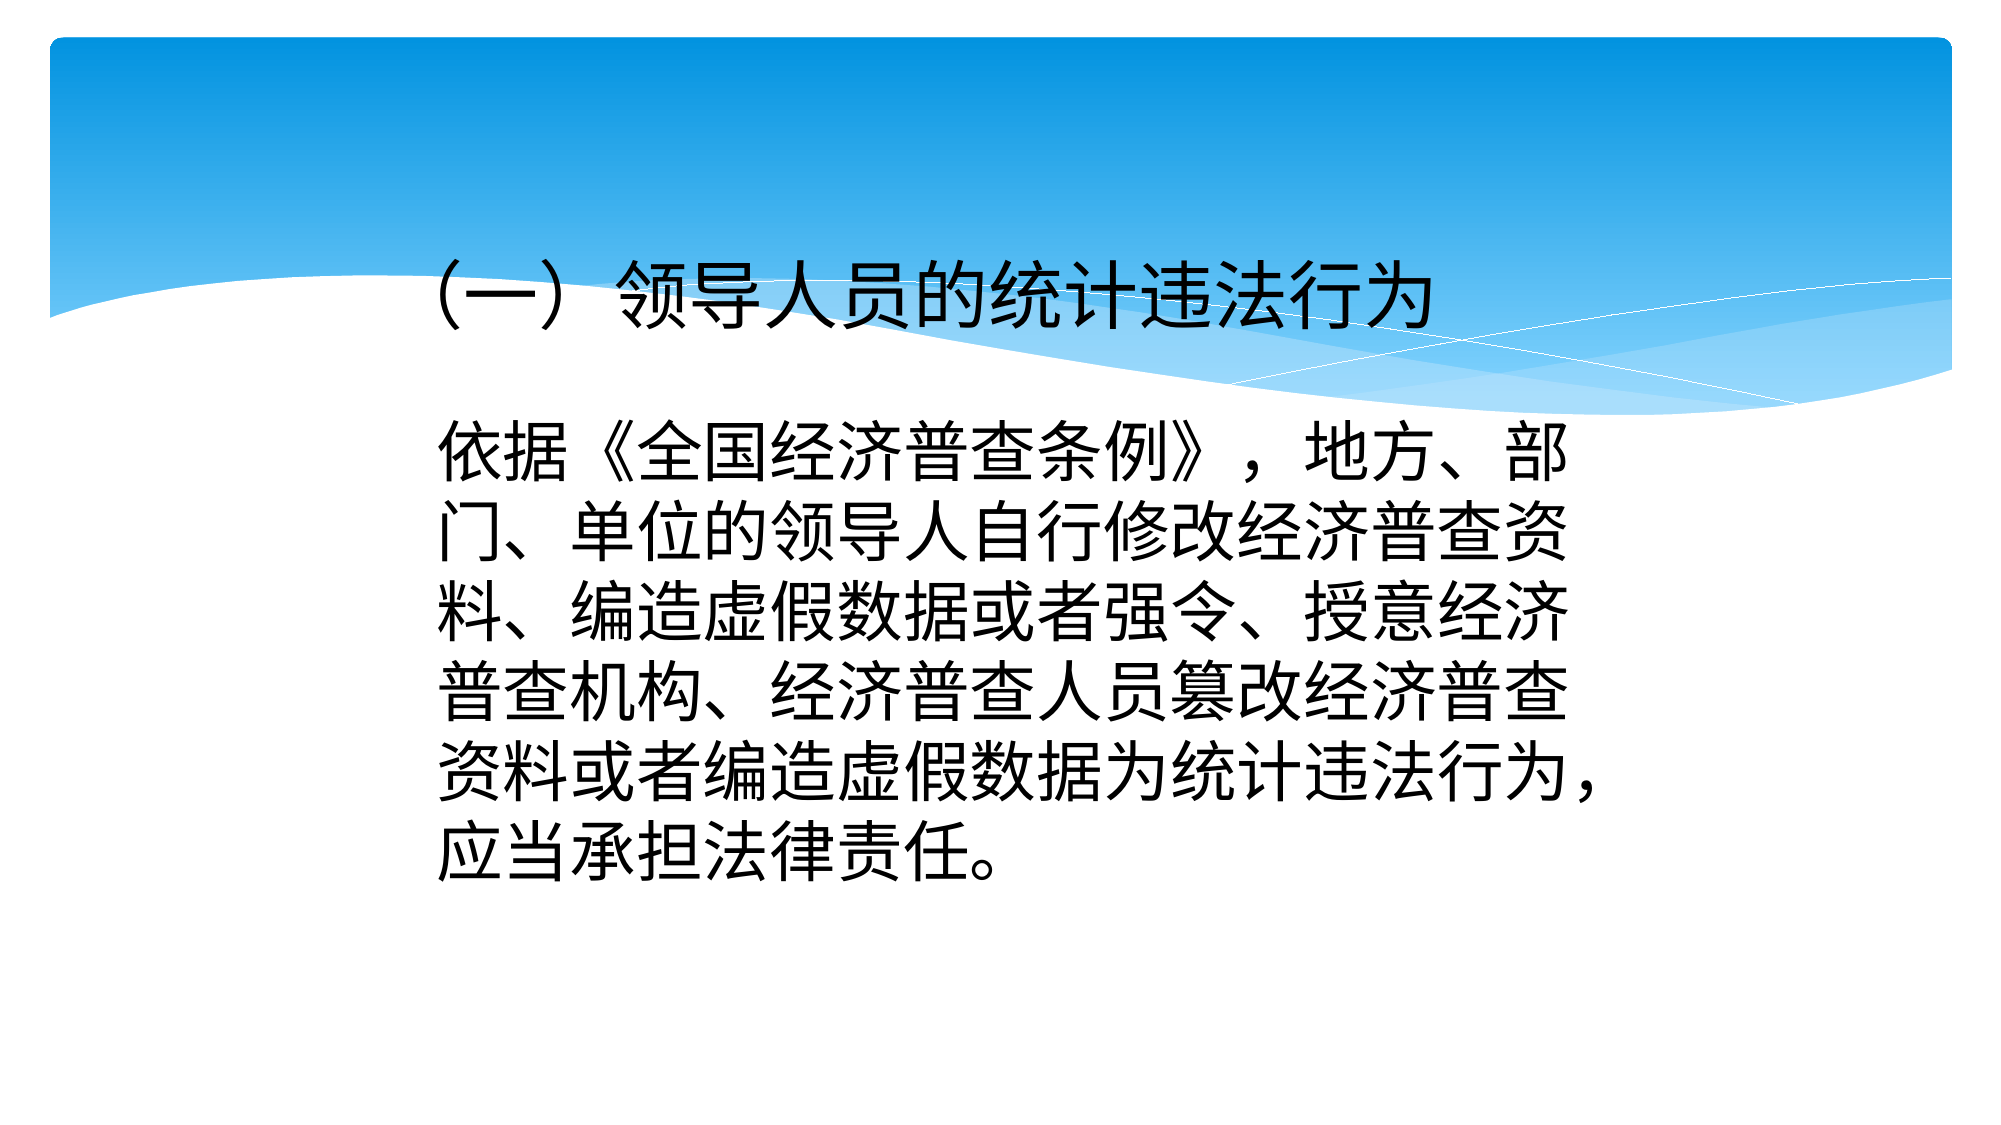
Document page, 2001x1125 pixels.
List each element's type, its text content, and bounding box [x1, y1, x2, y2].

title （一）领导人员的统计违法行为 [373, 184, 1863, 403]
list 依据《全国经济普查条例》，地方、部门、单位的领导人自行修改经济普查资料、编造虚假数据或者强令、授意经济普查机构、经济普查人员篡改经济普查资料或者编造虚假数据为统计违法行为，应当承担法律责任。 [420, 403, 1634, 1078]
